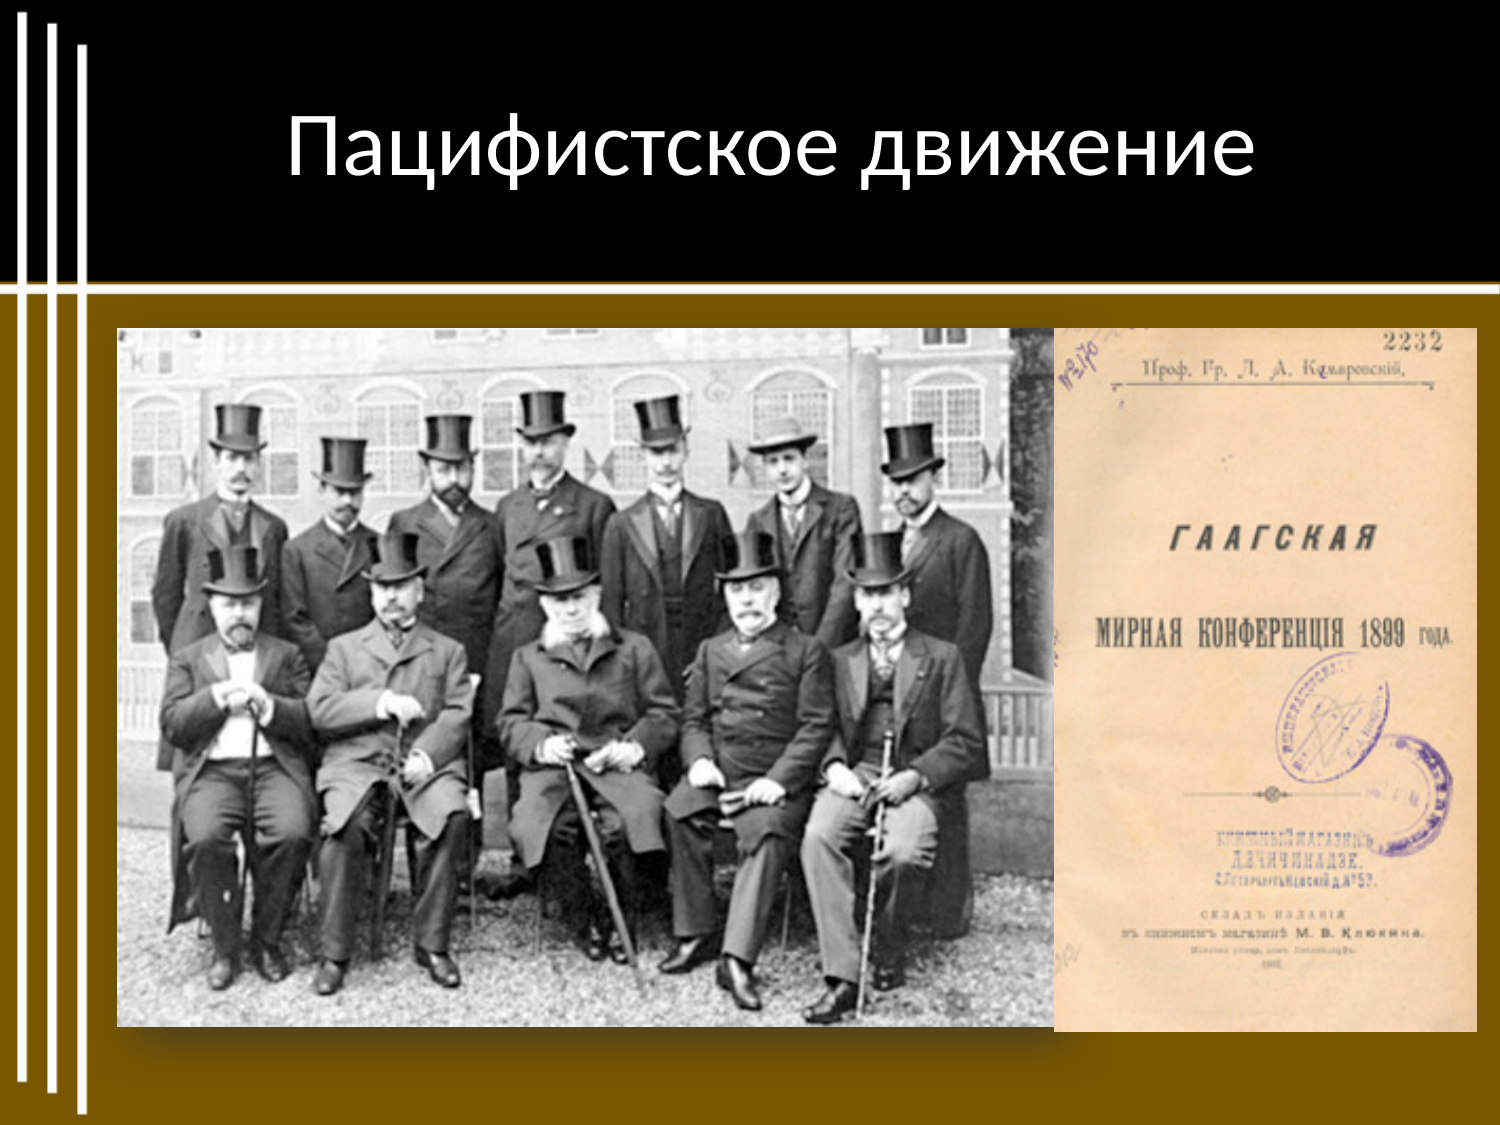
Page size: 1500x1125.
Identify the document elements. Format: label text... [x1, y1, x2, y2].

list Пацифизм – антивоенное движение, участники которого выступают против всякой войны [75, 304, 1425, 1005]
picture [0, 0, 1500, 1125]
title Пацифистское движение [96, 44, 1448, 233]
